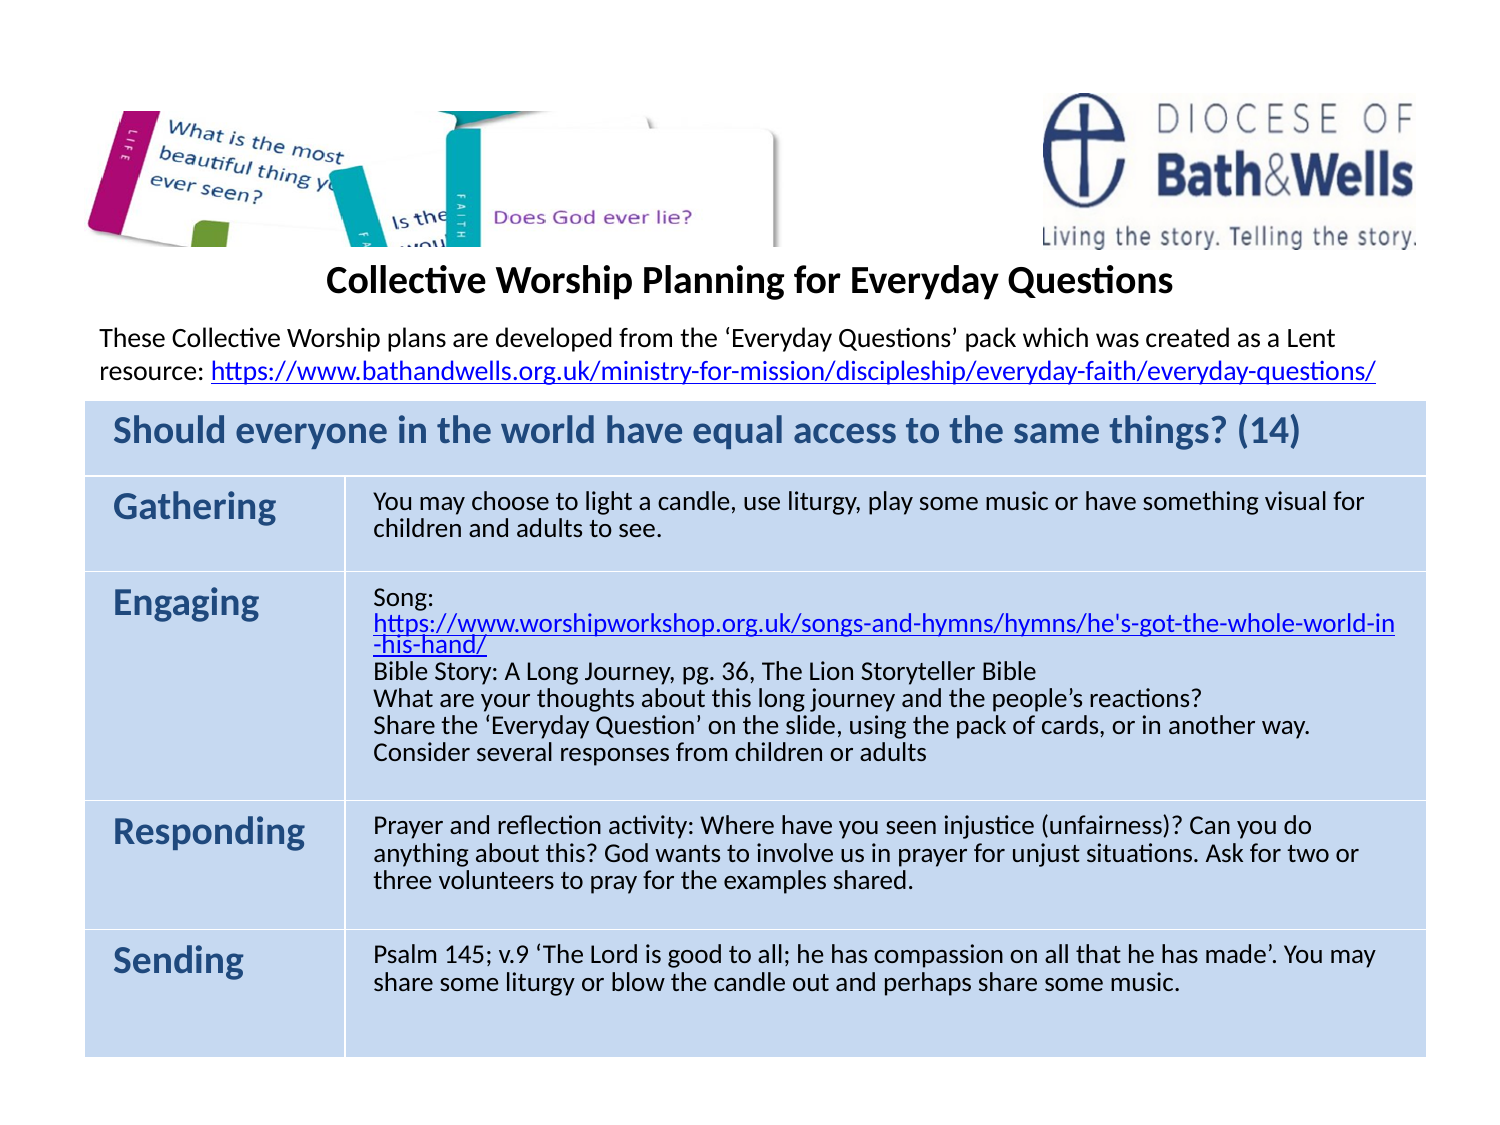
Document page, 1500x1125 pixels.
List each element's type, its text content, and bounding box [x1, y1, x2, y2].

picture [84, 110, 786, 247]
table_cell Gathering [85, 477, 344, 571]
text_box These Collective Worship plans are developed from the ‘Everyday Questions’ pack which was created as a Lent resource: https://www.bathandwells.org.uk/ministry-for-mission/discipleship/everyday-faith/everyday-questions/ [84, 312, 1450, 394]
table_cell You may choose to light a candle, use liturgy, play some music or have something visual for children and adults to see. [346, 477, 1426, 571]
table_cell Song: https://www.worshipworkshop.org.uk/songs-and-hymns/hymns/he's-got-the-whole-world-in-his-hand/ Bible Story: A Long Journey, pg. 36, The Lion Storyteller Bible What are your thoughts about this long journey and the people’s reactions? Share the ‘Everyday Question’ on the slide, using the pack of cards, or in another way. Consider several responses from children or adults [346, 572, 1426, 800]
table_header Should everyone in the world have equal access to the same things? (14) [85, 401, 1426, 475]
table_cell Responding [85, 801, 344, 929]
table_cell Sending [85, 930, 344, 1057]
table_cell Prayer and reflection activity: Where have you seen injustice (unfairness)? Can you do anything about this? God wants to involve us in prayer for unjust situations. Ask for two or three volunteers to pray for the examples shared. [346, 801, 1426, 929]
table_cell Engaging [85, 572, 344, 800]
text_box Collective Worship Planning for Everyday Questions [84, 246, 1416, 310]
table_cell Psalm 145; v.9 ‘The Lord is good to all; he has compassion on all that he has made’. You may share some liturgy or blow the candle out and perhaps share some music. [346, 930, 1426, 1057]
picture [1043, 93, 1416, 250]
